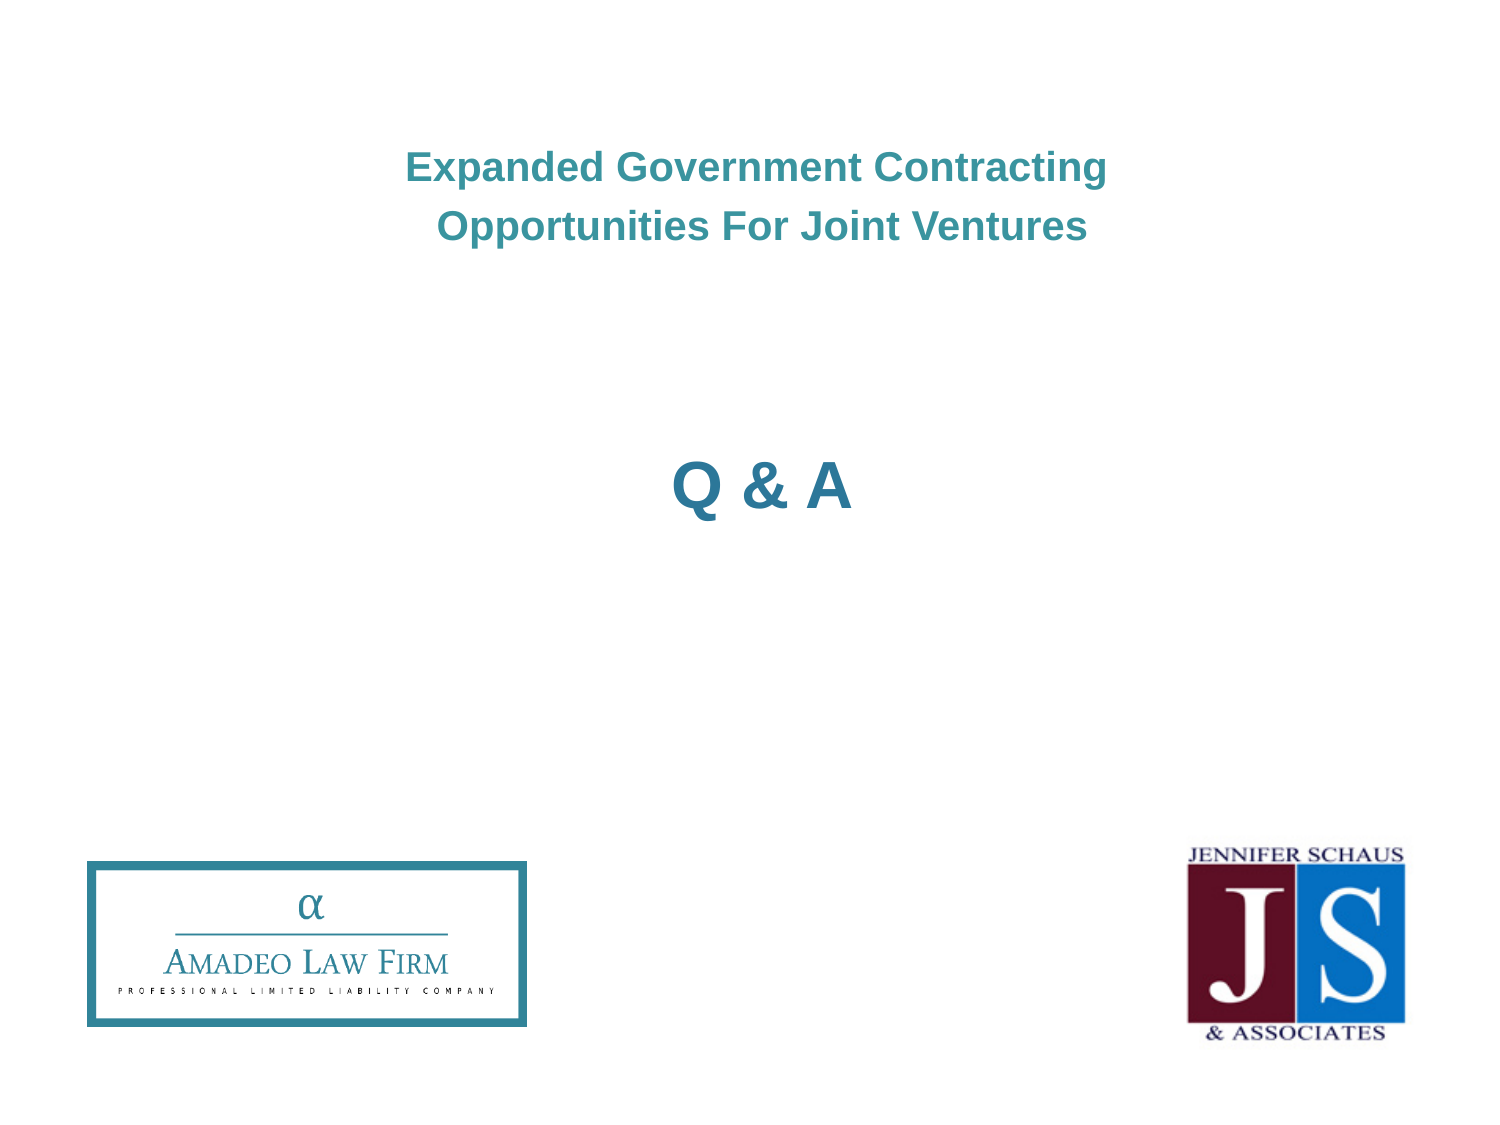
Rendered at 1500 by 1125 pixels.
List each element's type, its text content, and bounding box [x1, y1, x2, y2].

picture [1162, 824, 1432, 1065]
list Expanded Government Contracting Opportunities For Joint Ventures Q & A [87, 132, 1438, 875]
picture [87, 861, 527, 1028]
